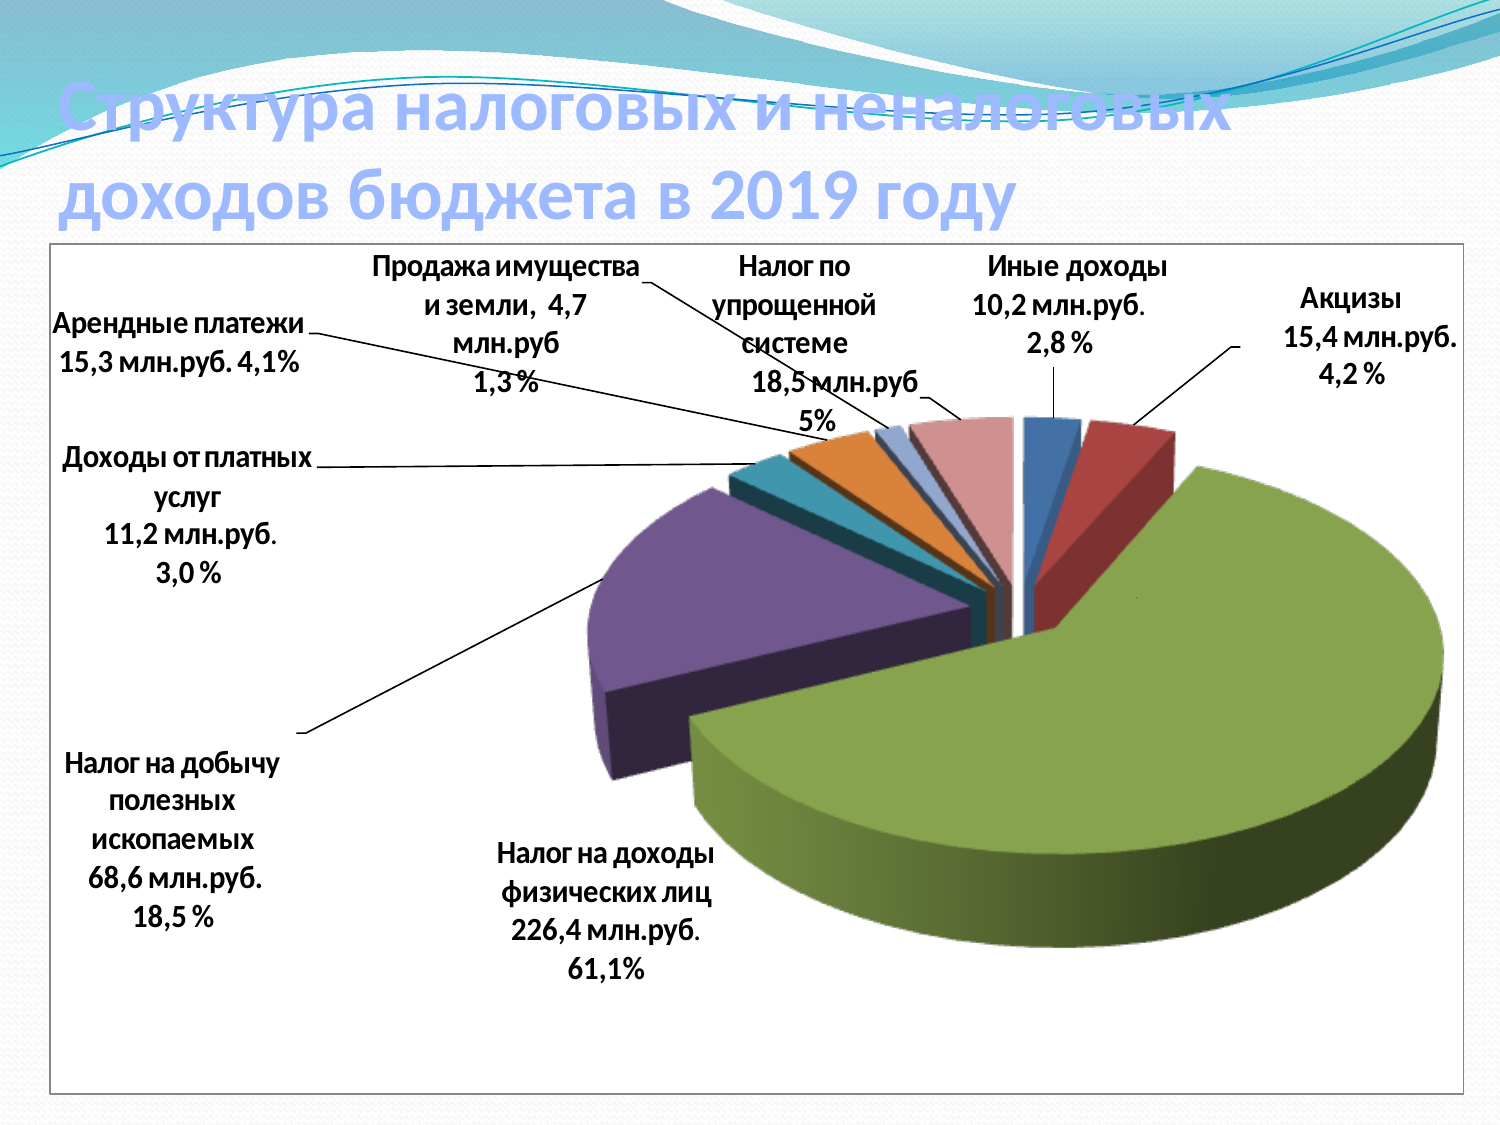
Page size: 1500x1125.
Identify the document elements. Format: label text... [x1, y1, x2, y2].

title Структура налоговых и неналоговых доходов бюджета в 2019 году [58, 46, 1454, 234]
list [40, 234, 1471, 1102]
